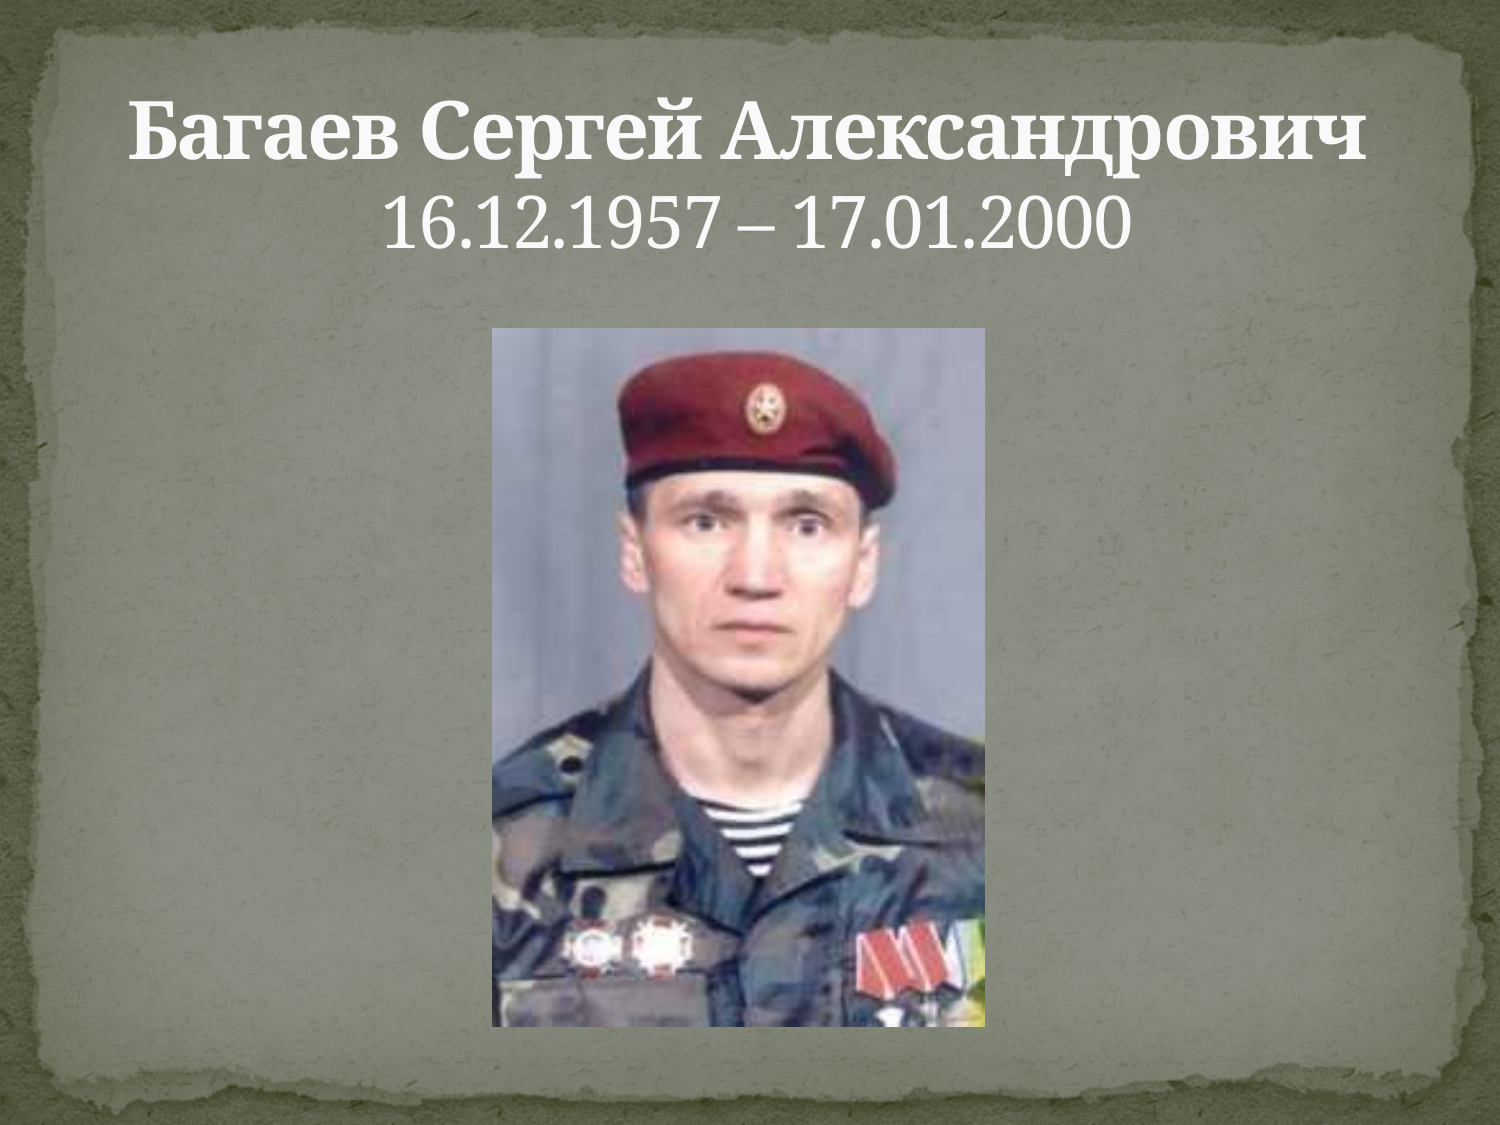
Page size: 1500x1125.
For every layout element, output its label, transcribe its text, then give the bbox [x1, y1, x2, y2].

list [495, 330, 984, 1026]
title Багаев Сергей Александрович 16.12.1957 – 17.01.2000 [81, 70, 1433, 271]
